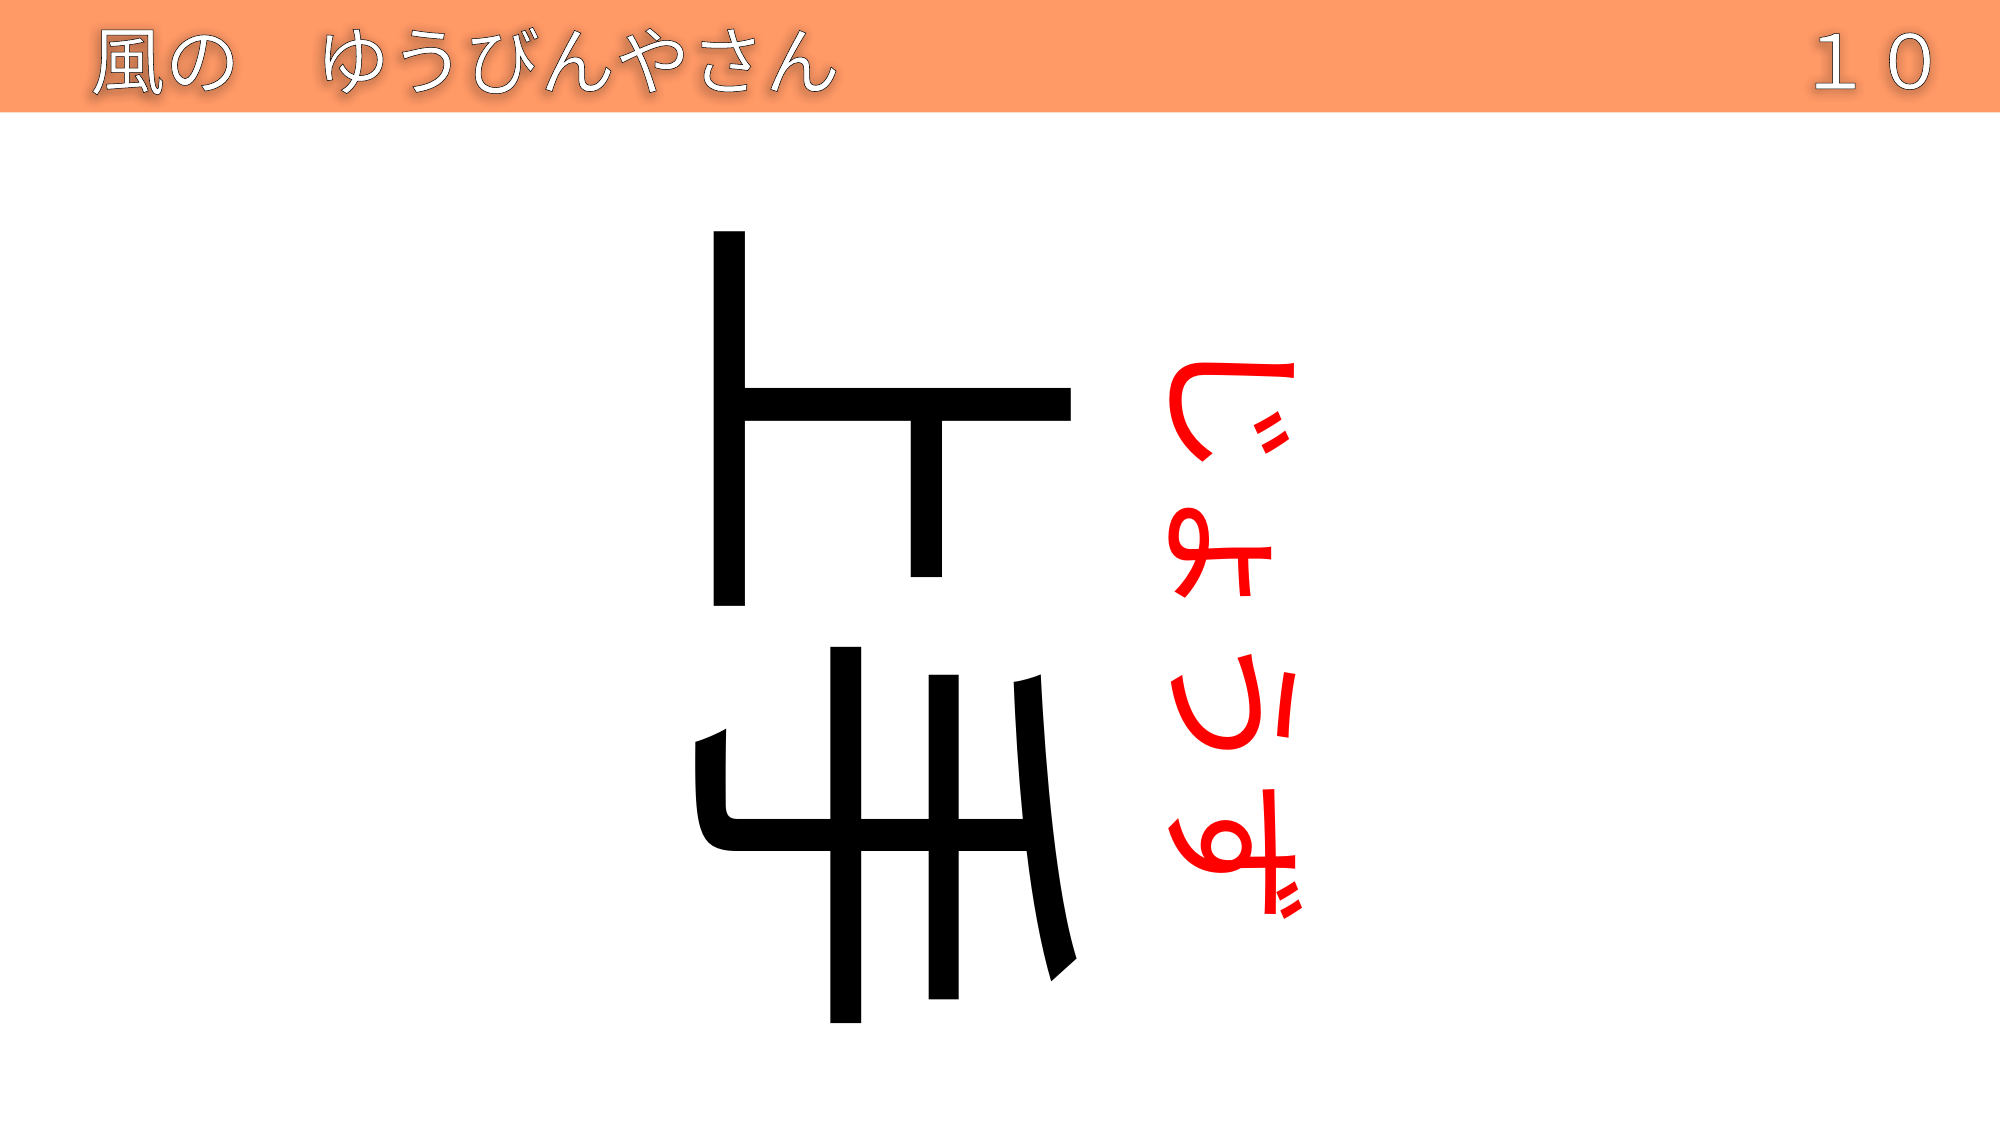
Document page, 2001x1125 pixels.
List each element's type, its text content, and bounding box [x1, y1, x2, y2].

text_box [0, 0, 2000, 113]
text_box 上手 [616, 195, 1152, 1125]
text_box じょうず [1124, 315, 1337, 937]
text_box 風の ゆうびんやさん [75, 6, 1020, 112]
text_box １０ [1782, 6, 1963, 112]
